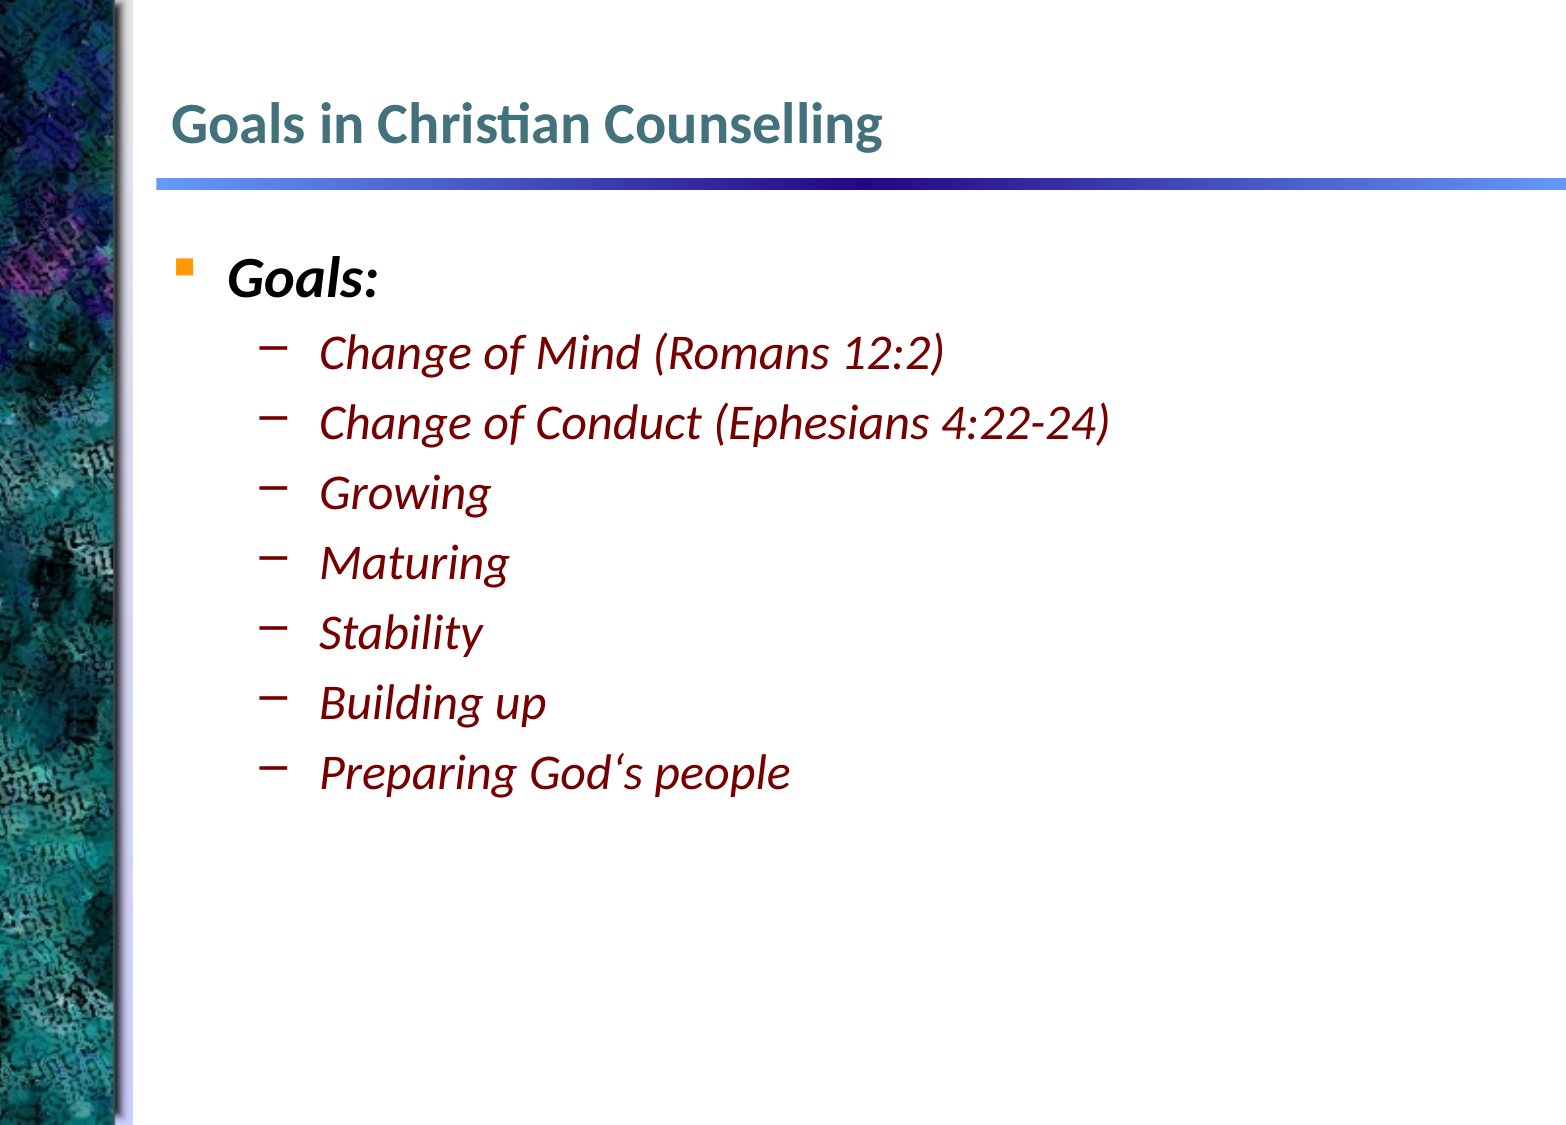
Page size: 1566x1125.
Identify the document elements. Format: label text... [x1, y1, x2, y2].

list Goals: Change of Mind (Romans 12:2) Change of Conduct (Ephesians 4:22-24) Growing Maturing Stability Building up Preparing God‘s people [156, 231, 1510, 1047]
picture [0, 0, 132, 1125]
title Goals in Christian Counselling [156, 66, 1510, 175]
